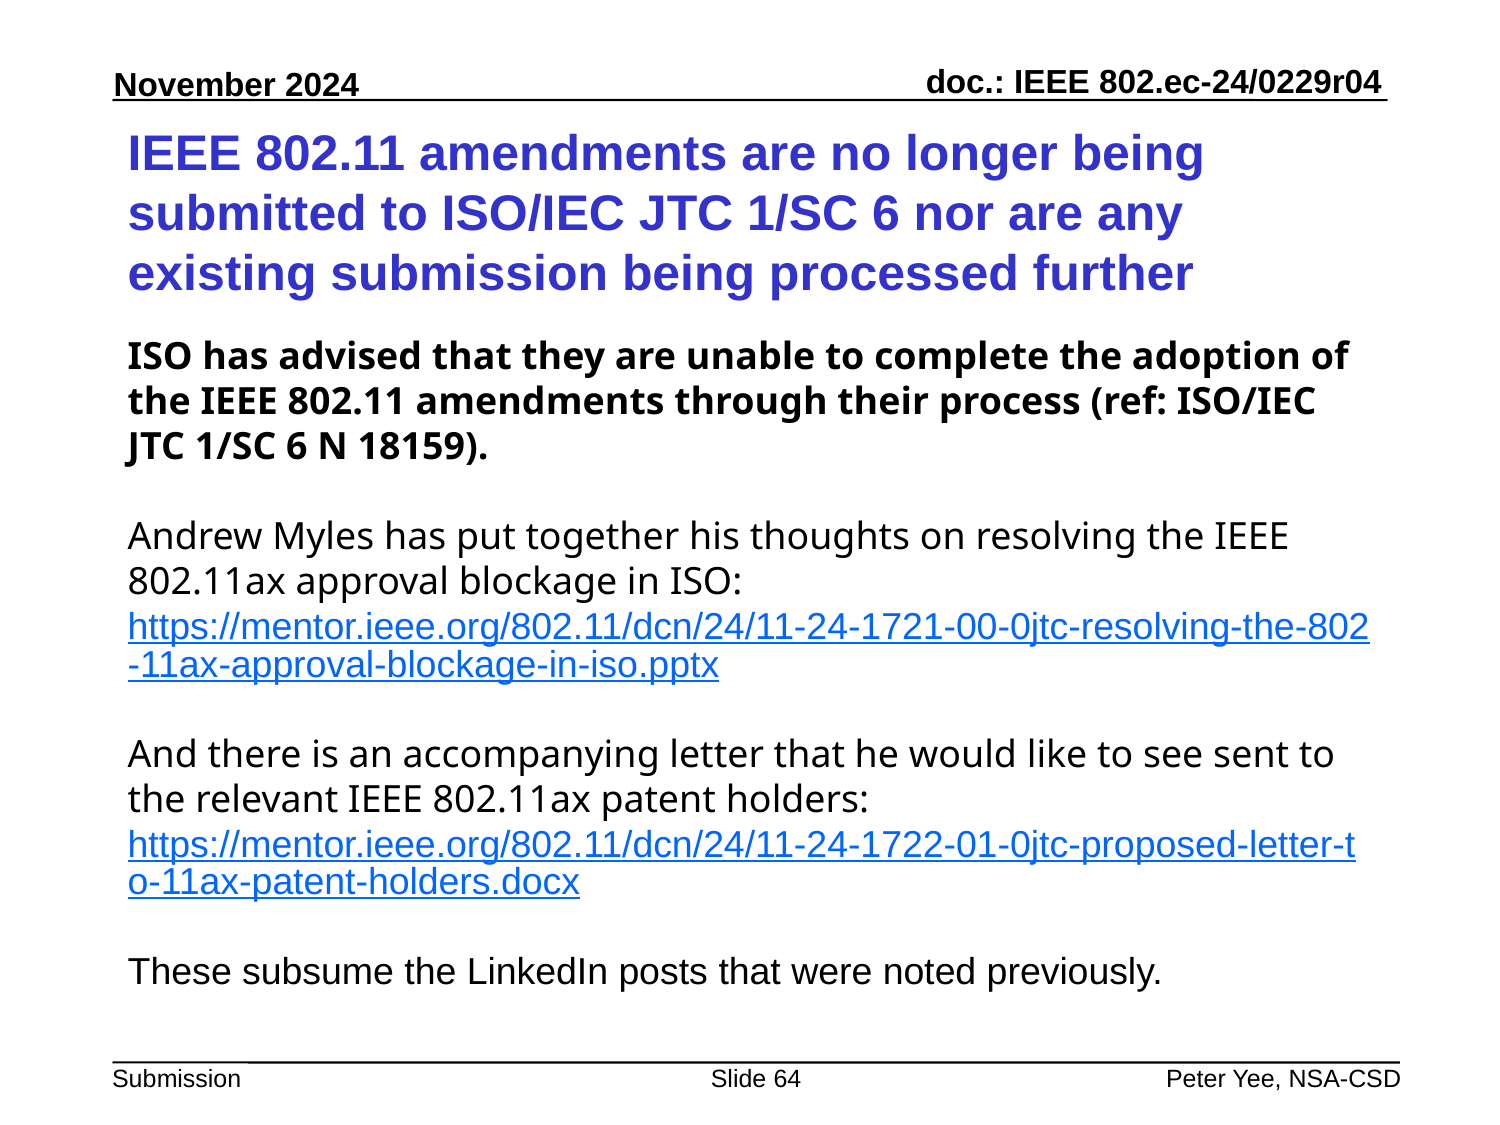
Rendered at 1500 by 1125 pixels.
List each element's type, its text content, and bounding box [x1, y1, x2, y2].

footer Peter Yee, NSA-CSD [1164, 1061, 1402, 1093]
list ISO has advised that they are unable to complete the adoption of the IEEE 802.11 amendments through their process (ref: ISO/IEC JTC 1/SC 6 N 18159). Andrew Myles has put together his thoughts on resolving the IEEE 802.11ax approval blockage in ISO: https://mentor.ieee.org/802.11/dcn/24/11-24-1721-00-0jtc-resolving-the-802-11ax-approval-blockage-in-iso.pptx And there is an accompanying letter that he would like to see sent to the relevant IEEE 802.11ax patent holders: https://mentor.ieee.org/802.11/dcn/24/11-24-1722-01-0jtc-proposed-letter-to-11ax-patent-holders.docx These subsume the LinkedIn posts that were noted previously. [112, 324, 1388, 1000]
slide_number Slide 64 [709, 1061, 803, 1093]
title IEEE 802.11 amendments are no longer being submitted to ISO/IEC JTC 1/SC 6 nor are any existing submission being processed further [112, 112, 1388, 288]
